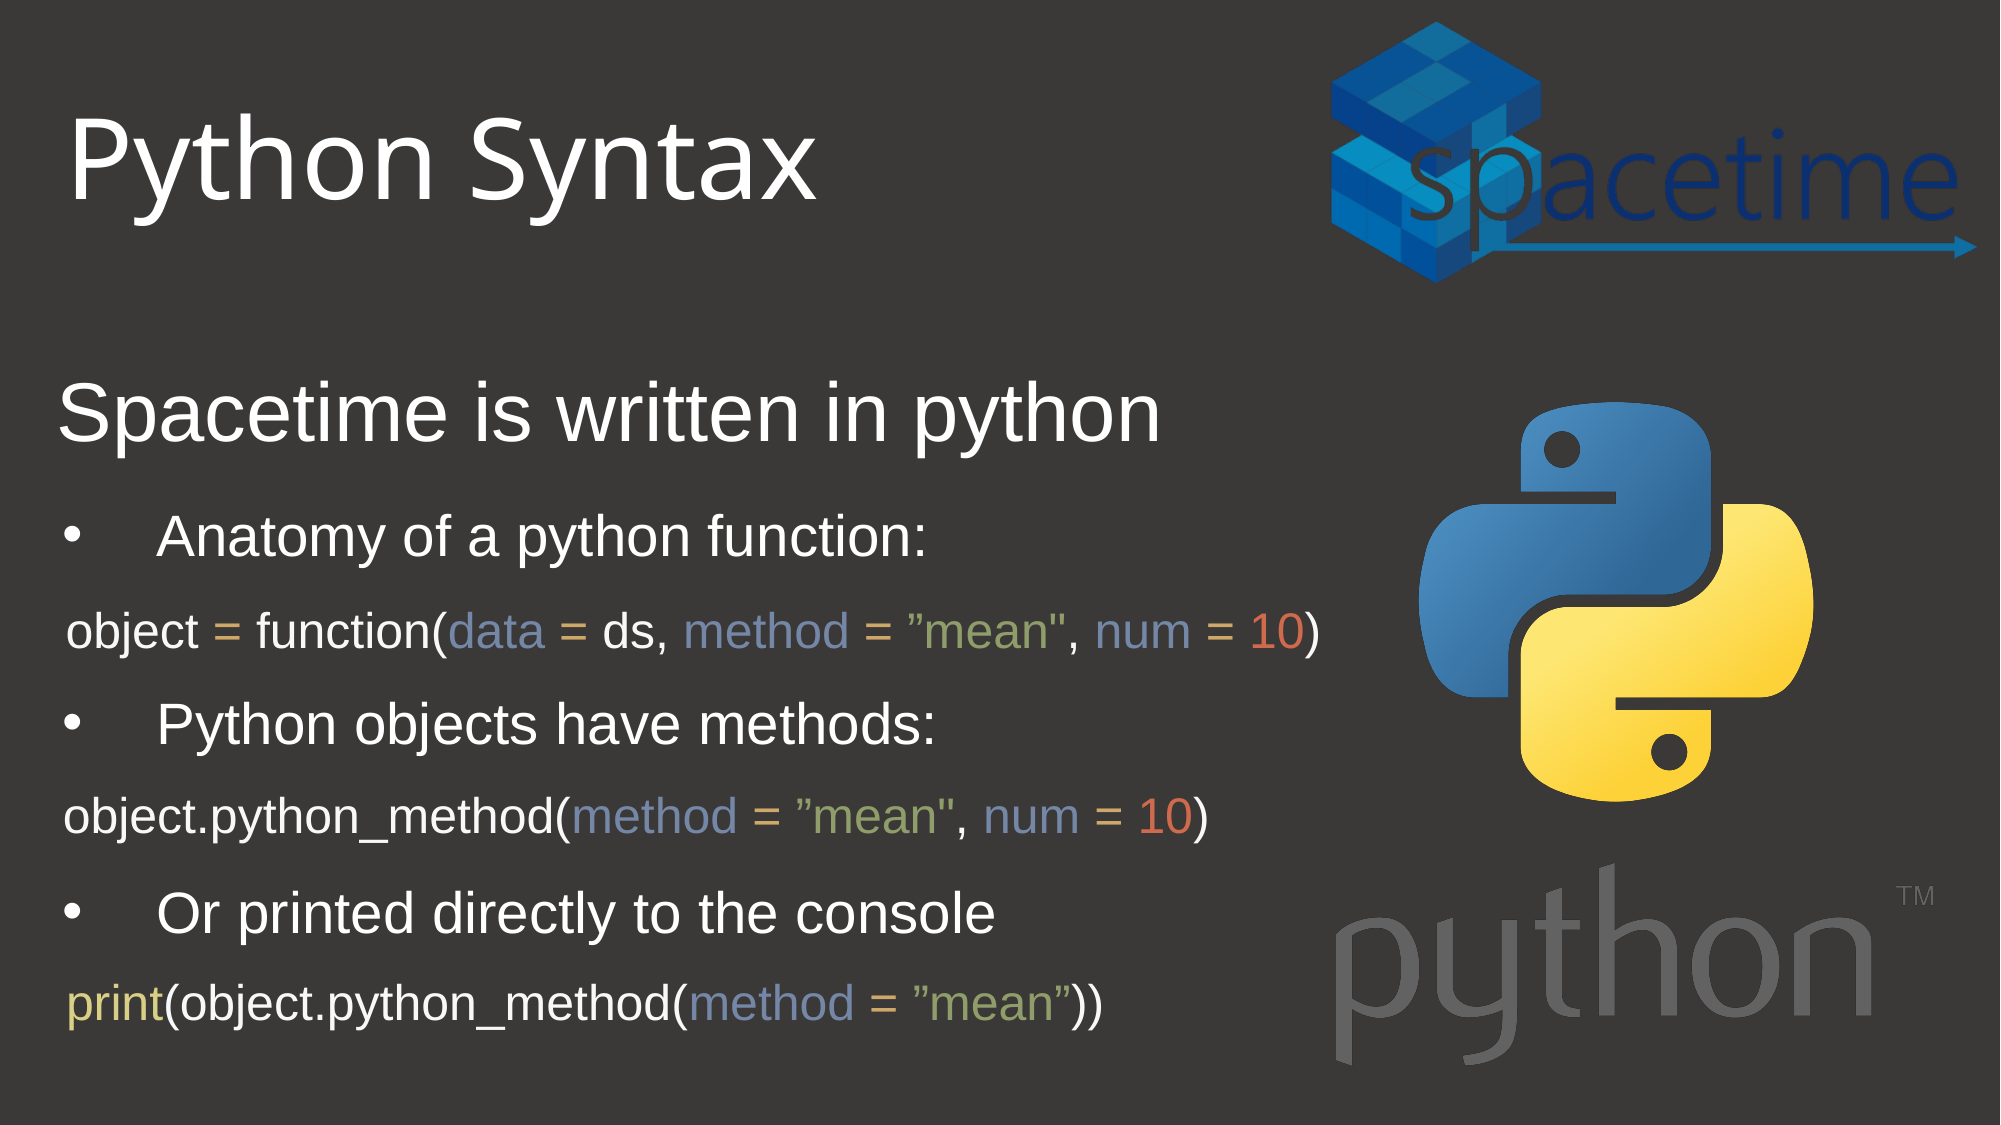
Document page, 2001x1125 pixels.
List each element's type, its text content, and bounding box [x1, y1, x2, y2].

text_box Pri. print(object.python_method(method = ”mean”)) [0, 963, 1250, 1038]
title Python Syntax [50, 54, 1324, 272]
text_box print(object.python_method(method = ”mean", num = 10) [0, 776, 1250, 851]
text_box Python objects have methods: [47, 609, 1291, 764]
picture [1324, 14, 1988, 291]
picture [1336, 402, 1933, 1066]
text_box object = function(data = ds, method = ”mean", num = 10) [50, 591, 1336, 666]
text_box Spacetime is written in python [42, 350, 1286, 466]
text_box Or printed directly to the console [47, 797, 1291, 953]
text_box Anatomy of a python function: [47, 421, 1291, 576]
